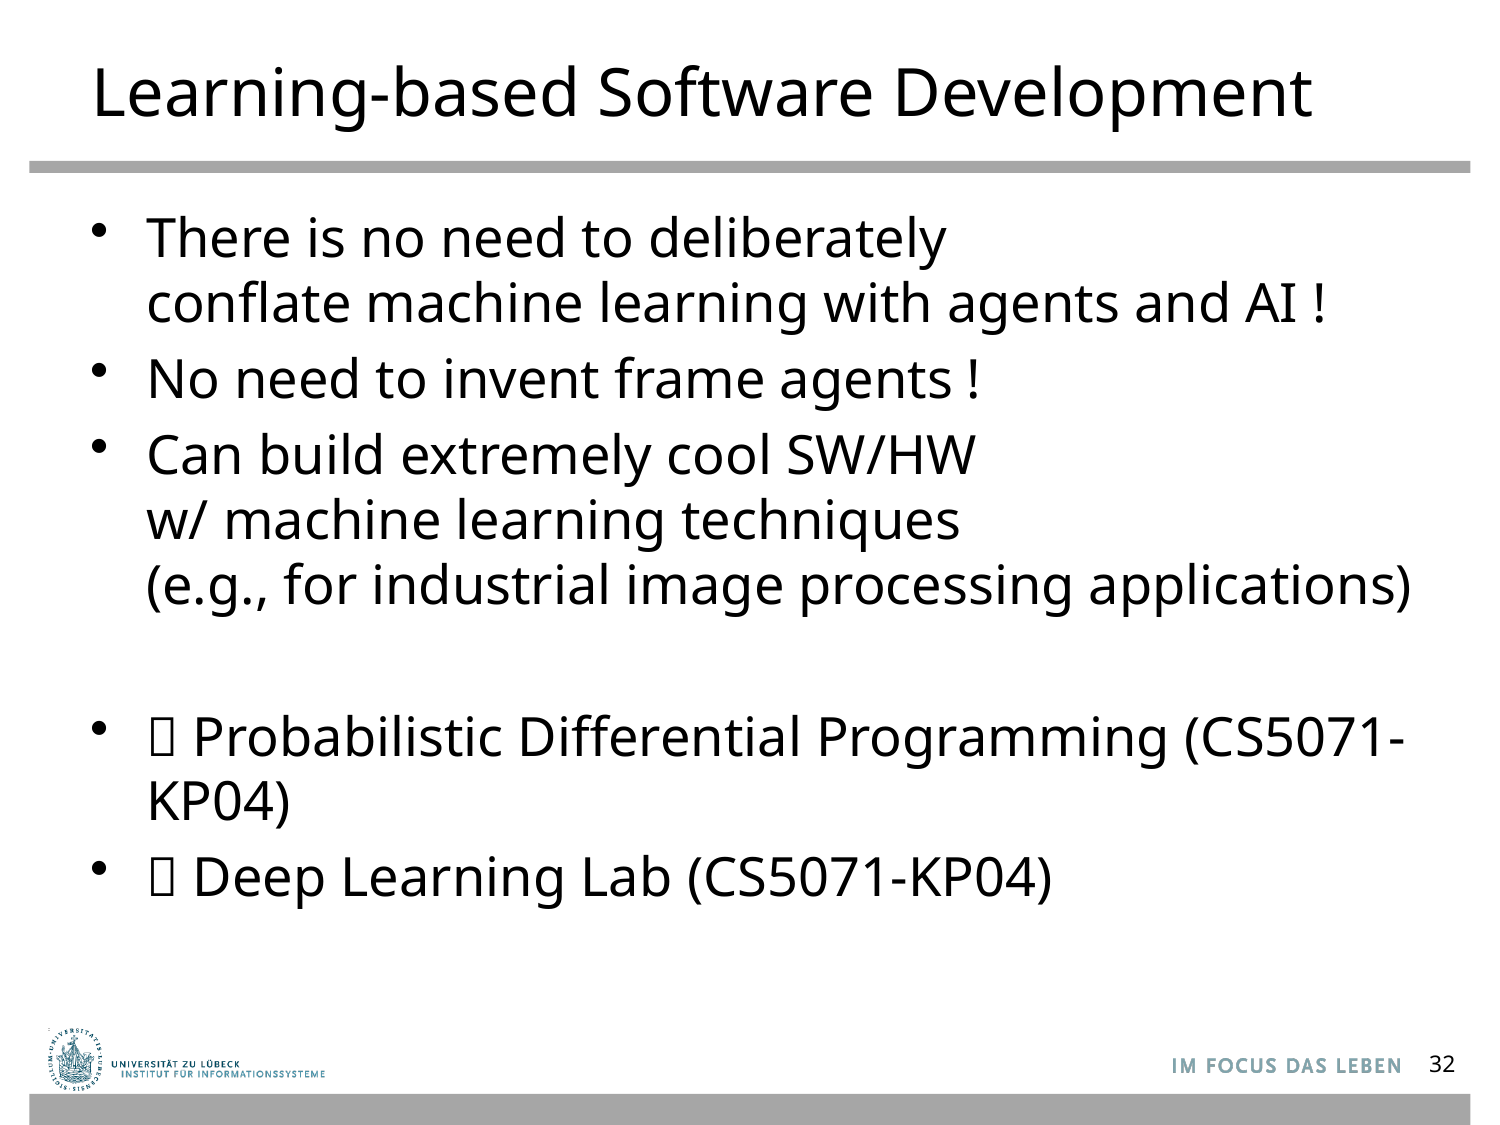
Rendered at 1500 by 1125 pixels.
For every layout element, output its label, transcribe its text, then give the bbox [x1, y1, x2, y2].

slide_number 32 [1305, 1050, 1471, 1083]
list There is no need to deliberately conflate machine learning with agents and AI ! No need to invent frame agents ! Can build extremely cool SW/HW w/ machine learning techniques (e.g., for industrial image processing applications)  Probabilistic Differential Programming (CS5071-KP04)  Deep Learning Lab (CS5071-KP04) [75, 196, 1471, 1012]
picture [1173, 1058, 1305, 1073]
title Learning-based Software Development [76, 42, 1427, 126]
